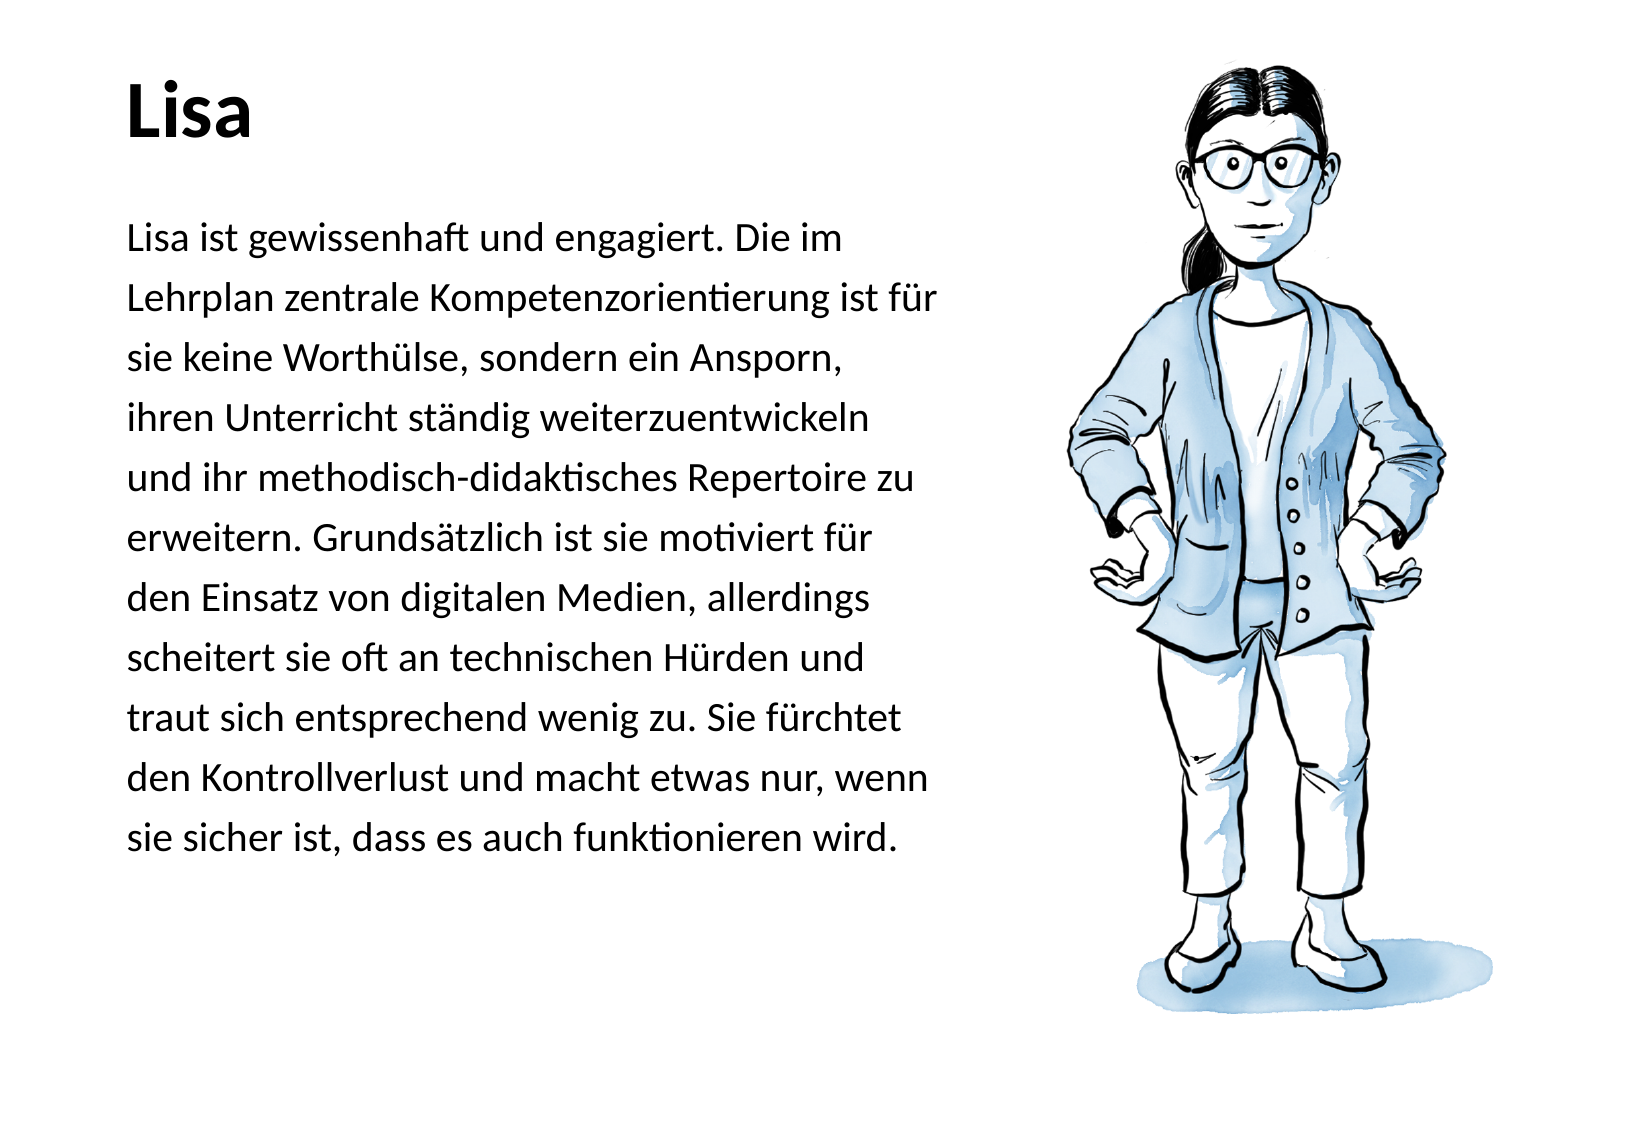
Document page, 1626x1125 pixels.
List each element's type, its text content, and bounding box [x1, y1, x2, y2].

list Lisa ist gewissenhaft und engagiert. Die im Lehrplan zentrale Kompetenzorientierung ist für sie keine Worthülse, sondern ein Ansporn, ihren Unterricht ständig weiterzuentwickeln und ihr methodisch-didaktisches Repertoire zu erweitern. Grundsätzlich ist sie motiviert für den Einsatz von digitalen Medien, allerdings scheitert sie oft an technischen Hürden und traut sich entsprechend wenig zu. Sie fürchtet den Kontrollverlust und macht etwas nur, wenn sie sicher ist, dass es auch funktionieren wird. [111, 192, 956, 1014]
title Lisa [111, 59, 956, 164]
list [1066, 59, 1493, 1014]
